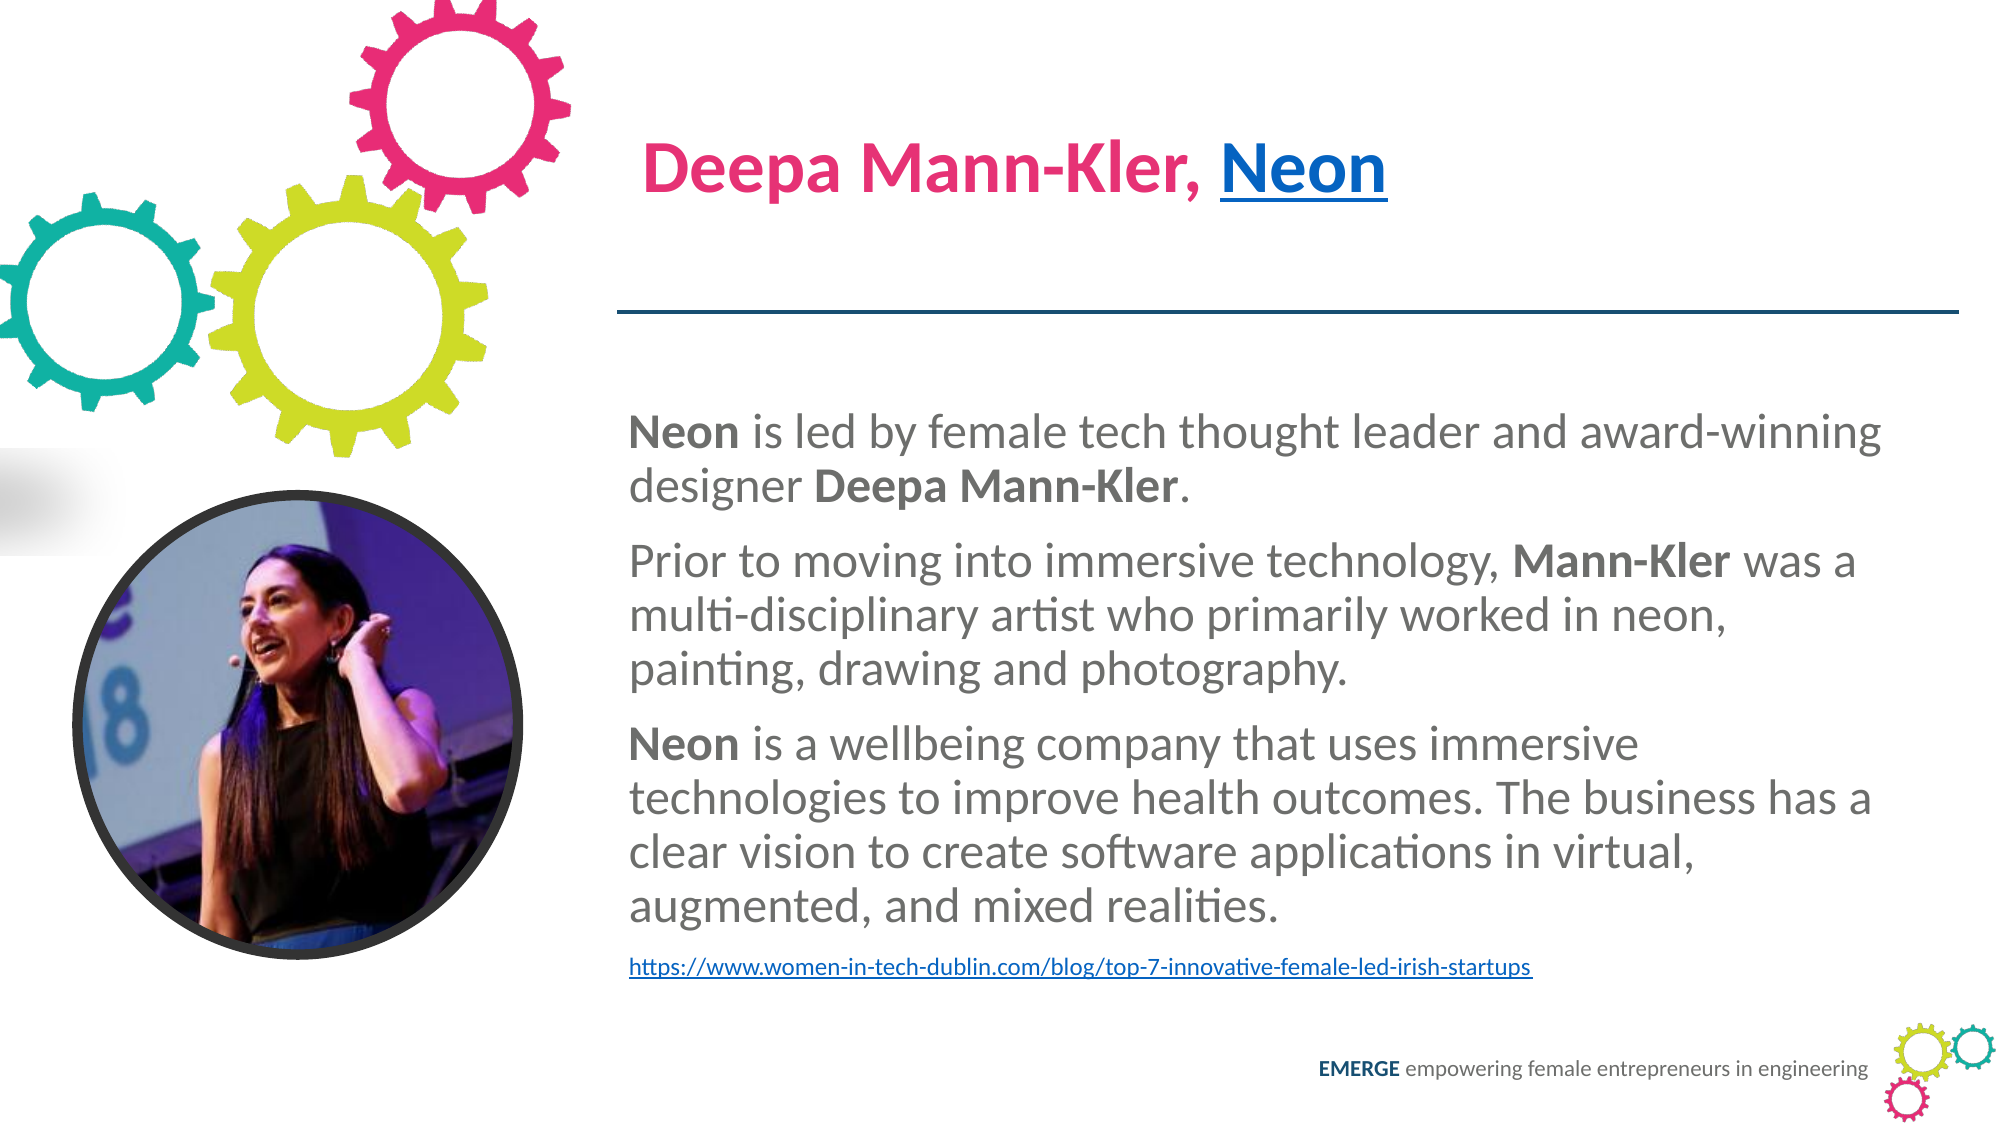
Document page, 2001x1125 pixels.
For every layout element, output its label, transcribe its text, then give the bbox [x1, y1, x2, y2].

picture [0, 0, 628, 955]
list Deepa Mann-Kler, Neon [627, 92, 1843, 309]
picture [1865, 995, 2001, 1125]
list Neon is led by female tech thought leader and award-winning designer Deepa Mann-Kler. Prior to moving into immersive technology, Mann-Kler was a multi-disciplinary artist who primarily worked in neon, painting, drawing and photography. Neon is a wellbeing company that uses immersive technologies to improve health outcomes. The business has a clear vision to create software applications in virtual, augmented, and mixed realities. https://www.women-in-tech-dublin.com/blog/top-7-innovative-female-led-irish-startups [613, 347, 1898, 1000]
